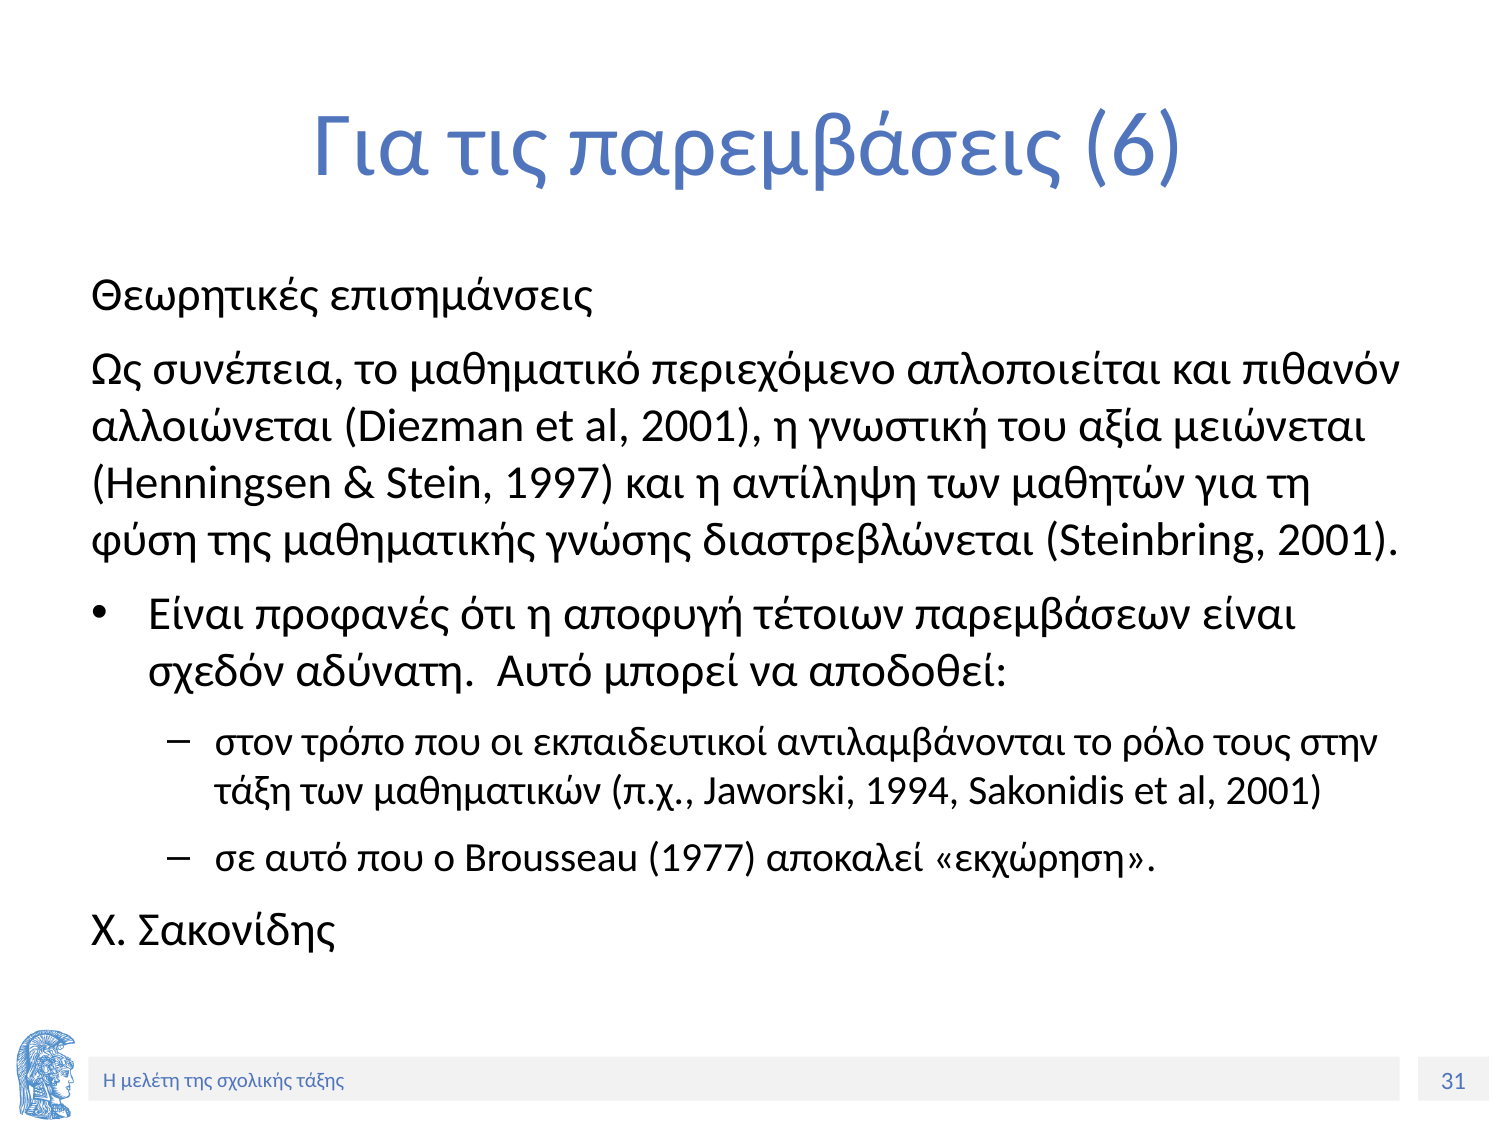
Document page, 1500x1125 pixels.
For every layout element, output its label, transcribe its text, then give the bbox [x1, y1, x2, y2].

list Θεωρητικές επισημάνσεις Ως συνέπεια, το μαθηματικό περιεχόμενο απλοποιείται και πιθανόν αλλοιώνεται (Diezman et al, 2001), η γνωστική του αξία μειώνεται (Henningsen & Stein, 1997) και η αντίληψη των μαθητών για τη φύση της μαθηματικής γνώσης διαστρεβλώνεται (Steinbring, 2001). Είναι προφανές ότι η αποφυγή τέτοιων παρεμβάσεων είναι σχεδόν αδύνατη. Αυτό μπορεί να αποδοθεί: στον τρόπο που οι εκπαιδευτικοί αντιλαμβάνονται το ρόλο τους στην τάξη των μαθηματικών (π.χ., Jaworski, 1994, Sakonidis et al, 2001) σε αυτό που ο Brousseau (1977) αποκαλεί «εκχώρηση». Χ. Σακονίδης [76, 255, 1427, 998]
title Για τις παρεμβάσεις (6) [75, 45, 1425, 233]
picture [9, 1026, 81, 1120]
